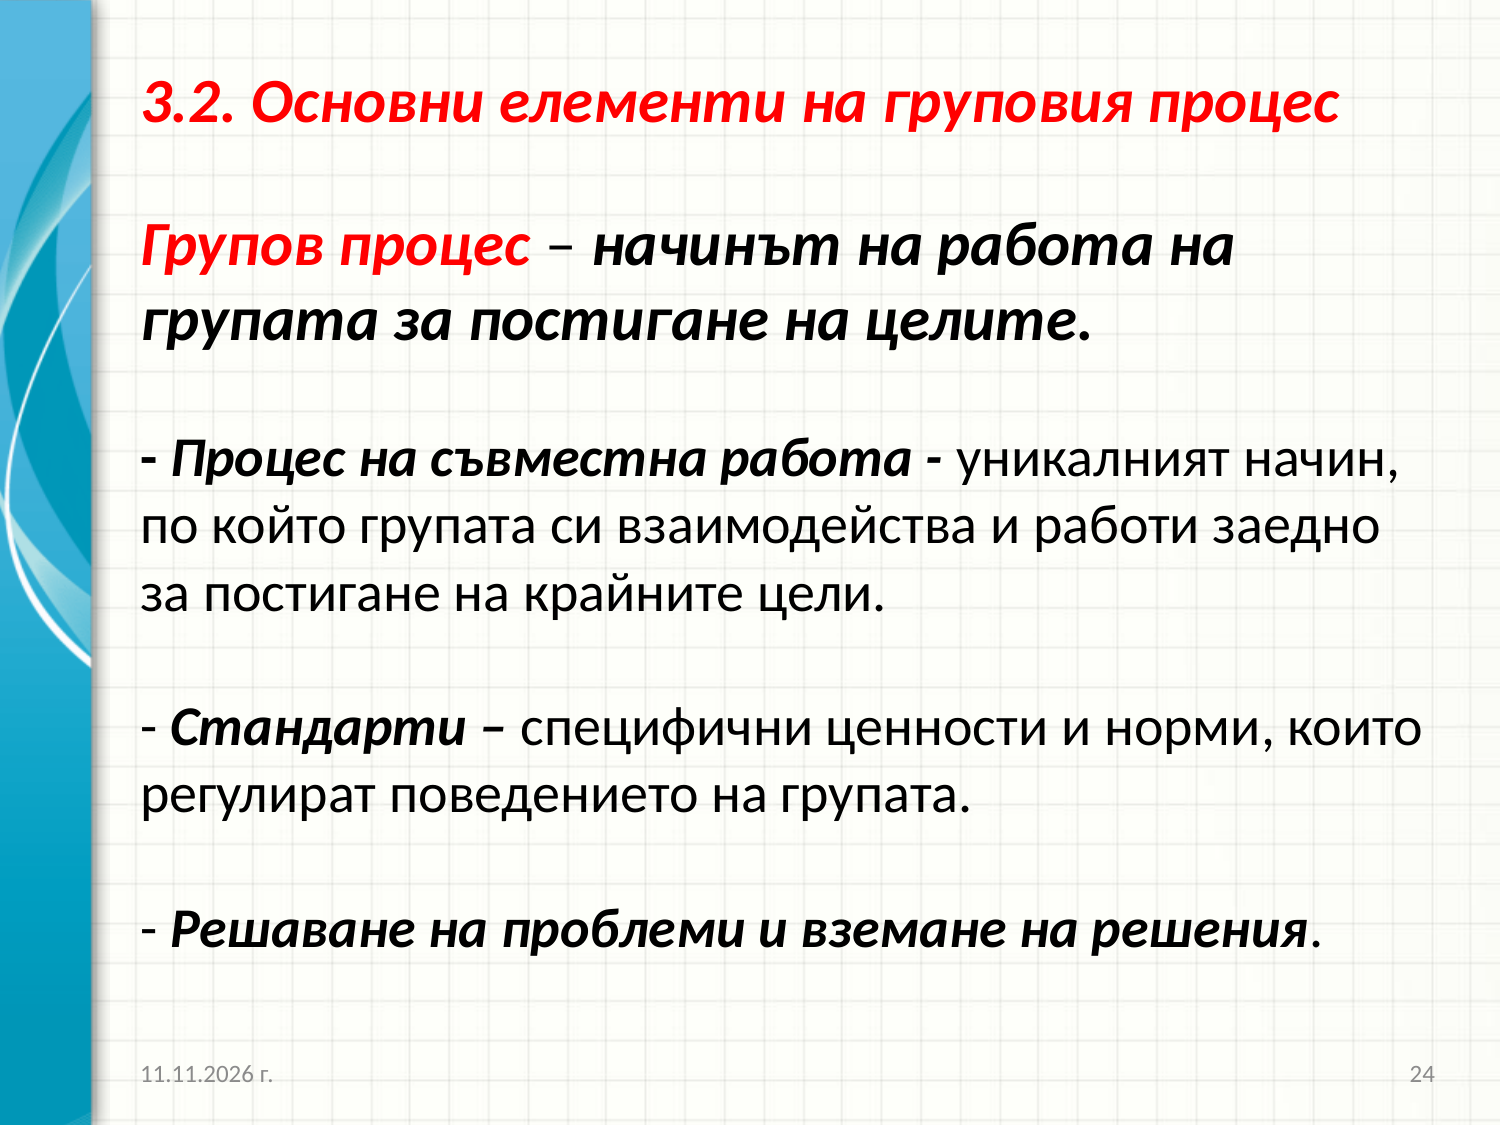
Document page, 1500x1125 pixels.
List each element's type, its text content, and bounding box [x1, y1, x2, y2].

picture [0, 0, 1500, 1125]
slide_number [125, 1042, 475, 1103]
slide_number 24 [1100, 1042, 1450, 1103]
title 3.2. Основни елементи на груповия процес Групов процес – начинът на работа на групата за постигане на целите. - Процес на съвместна работа - уникалният начин, по който групата си взаимодейства и работи заедно за постигане на крайните цели. - Стандарти – специфични ценности и норми, които регулират поведението на групата. - Решаване на проблеми и вземане на решения. [125, 45, 1450, 1024]
